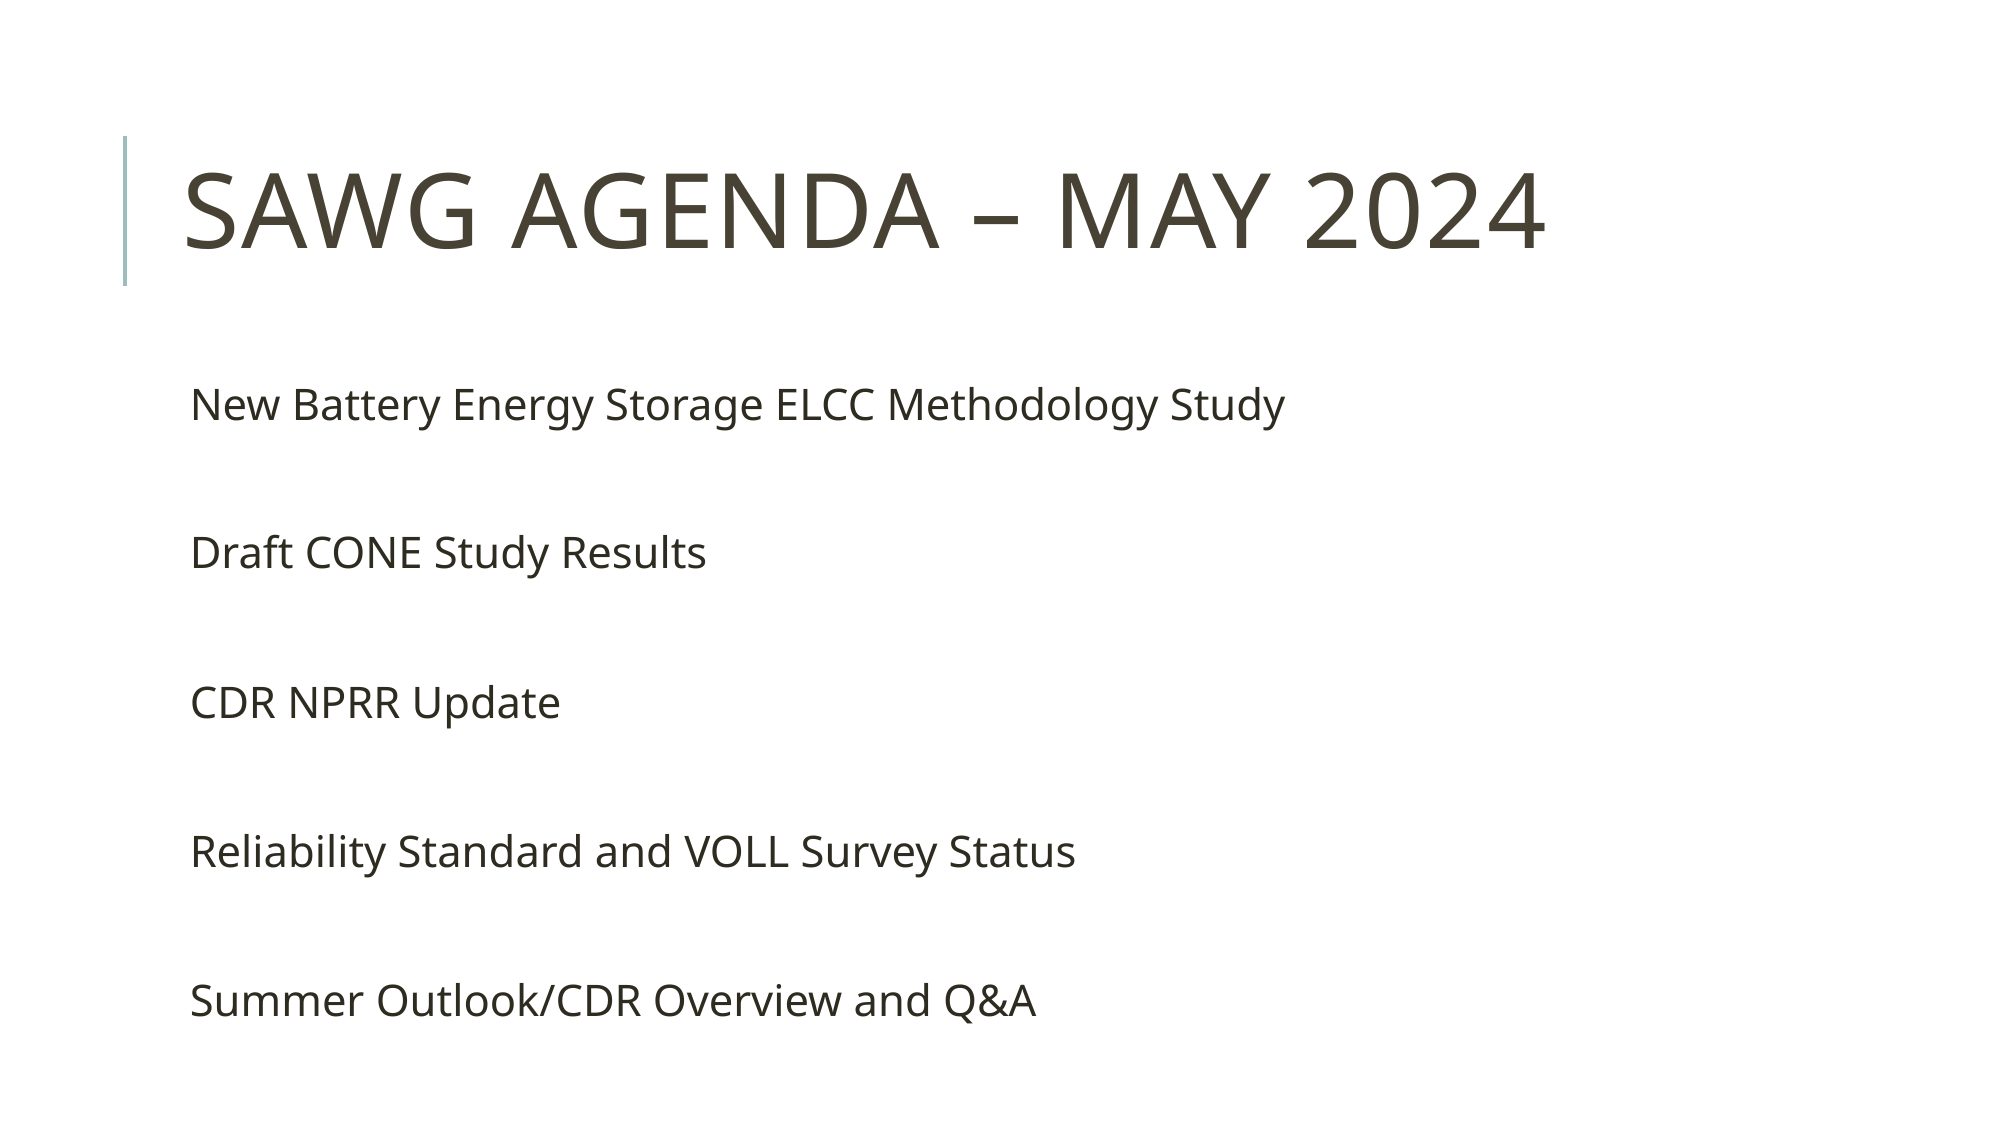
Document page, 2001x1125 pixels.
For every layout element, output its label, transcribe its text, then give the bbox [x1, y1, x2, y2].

title SAWG Agenda – May 2024 [168, 96, 1763, 342]
list New Battery Energy Storage ELCC Methodology Study Draft CONE Study Results CDR NPRR Update Reliability Standard and VOLL Survey Status Summer Outlook/CDR Overview and Q&A [168, 375, 1763, 1035]
